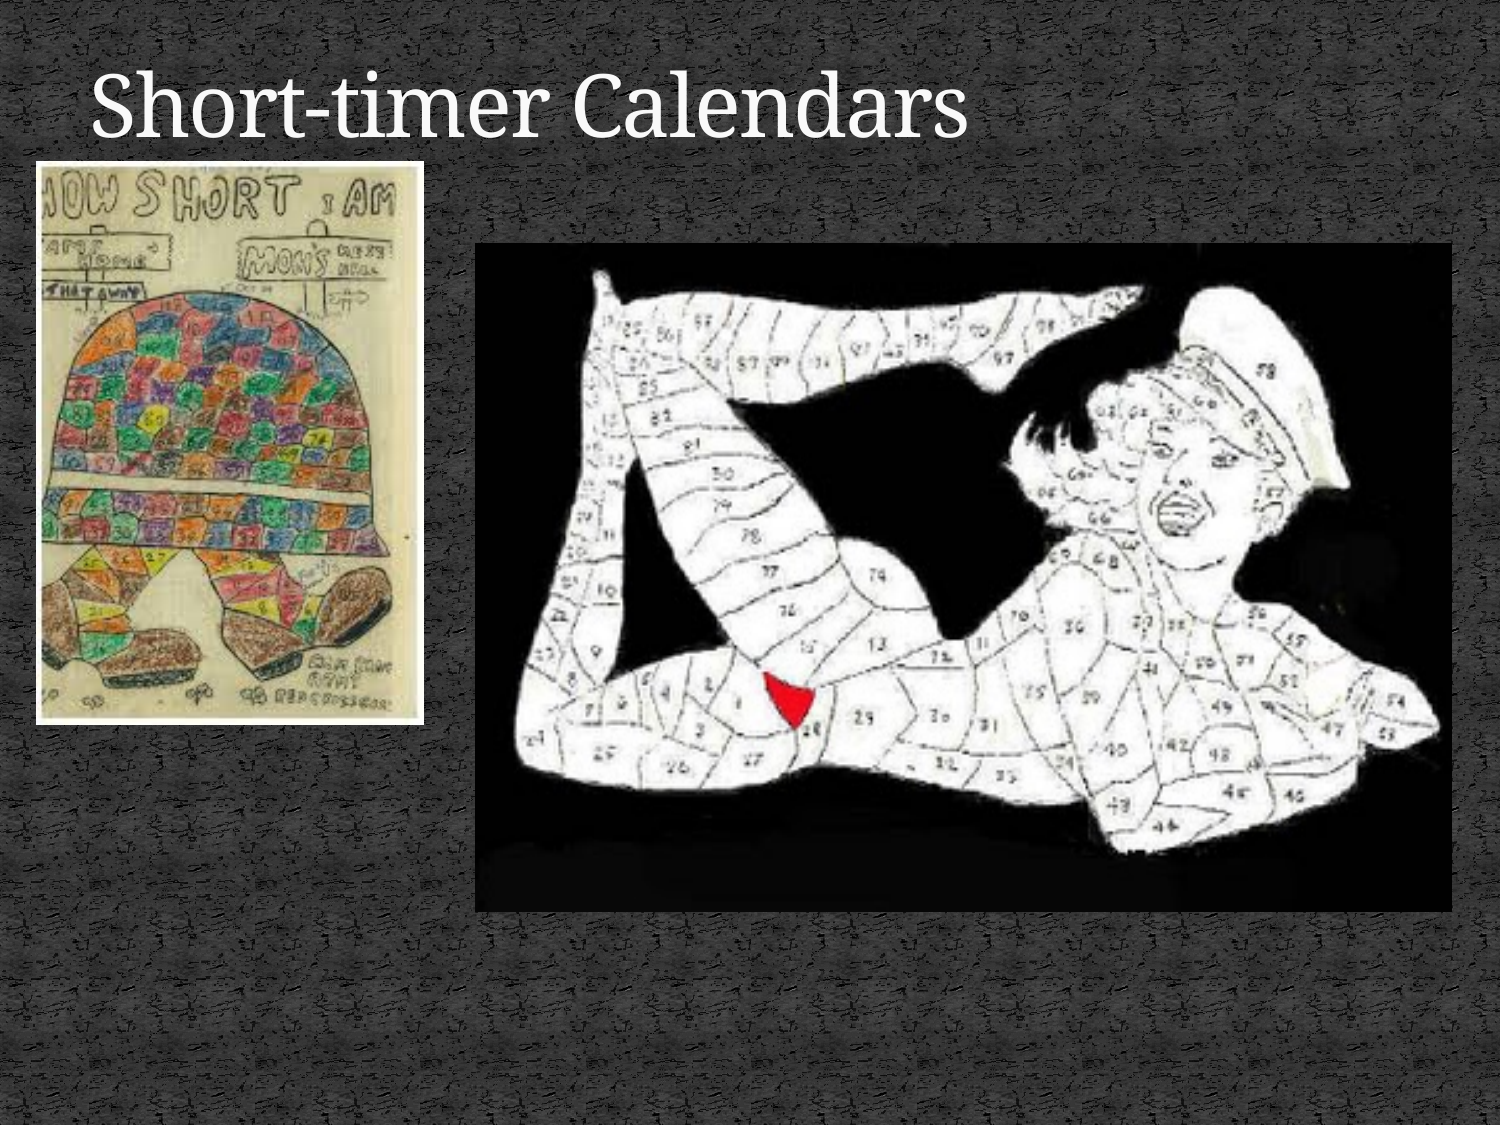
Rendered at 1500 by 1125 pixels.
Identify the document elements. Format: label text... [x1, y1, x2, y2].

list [473, 244, 1451, 911]
picture [36, 161, 424, 725]
title Short-timer Calendars [74, 24, 1425, 162]
